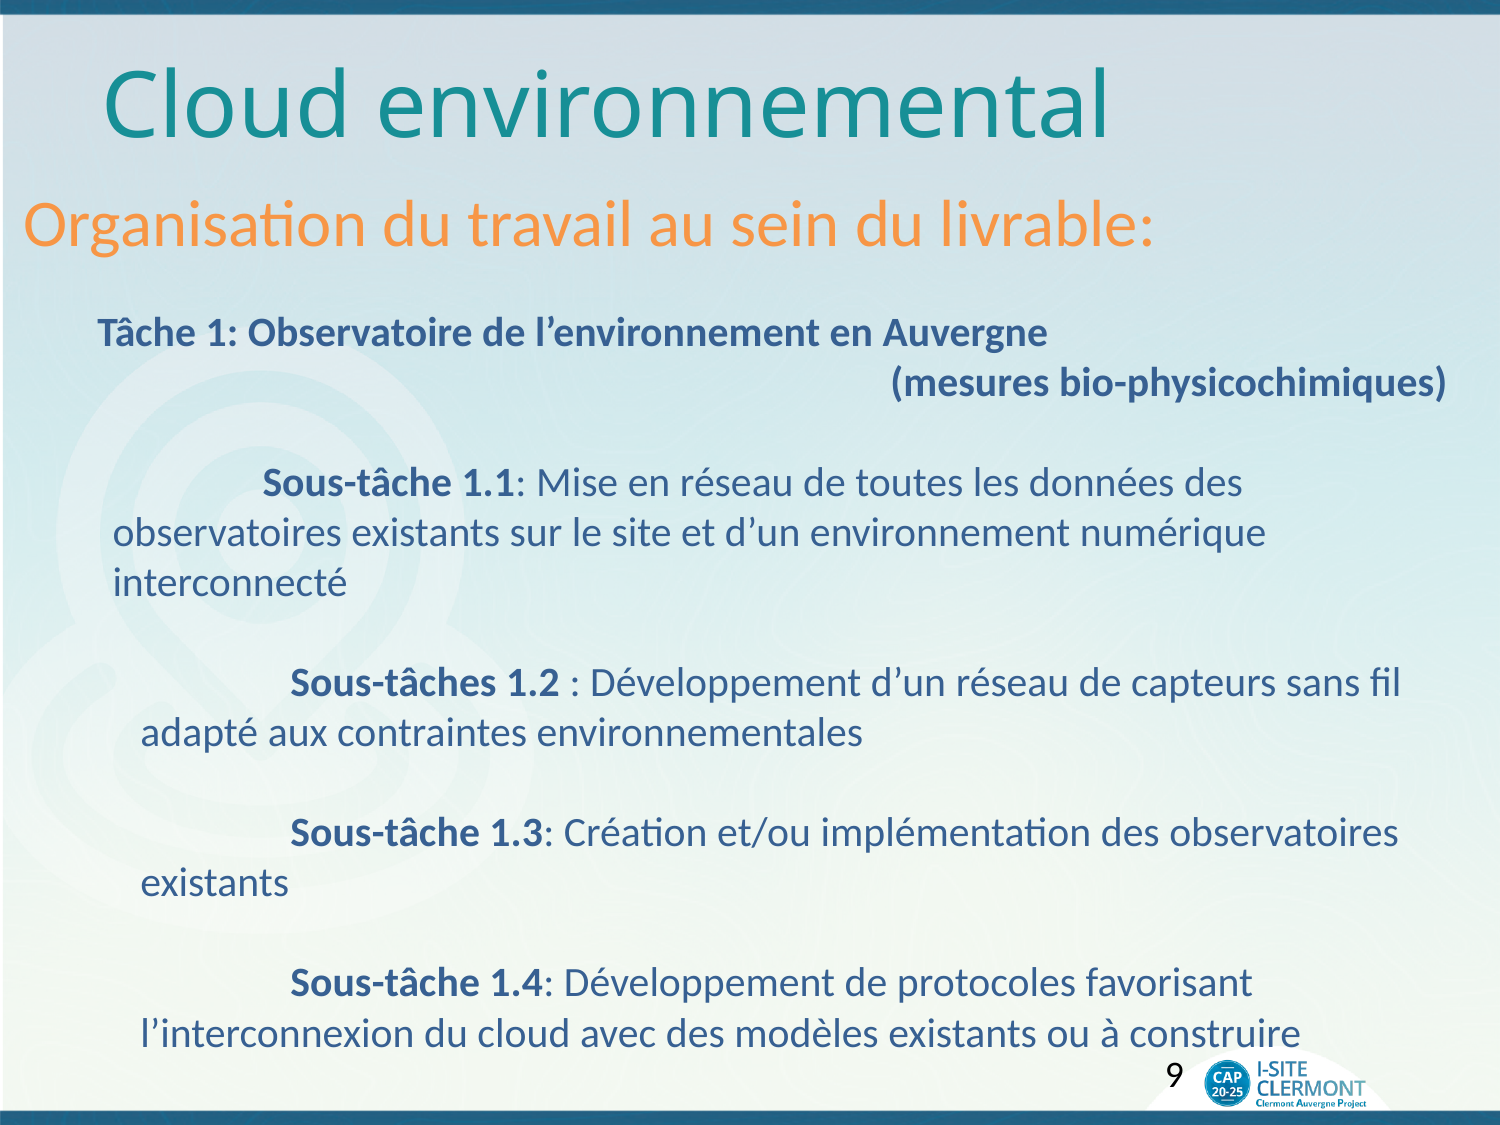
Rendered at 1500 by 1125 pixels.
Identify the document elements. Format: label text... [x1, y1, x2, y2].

slide_number 9 [1492, 1042, 1500, 1103]
text_box Organisation du travail au sein du livrable: Tâche 1: Observatoire de l’environnement en Auvergne (mesures bio-physicochimiques) Sous-tâche 1.1: Mise en réseau de toutes les données des observatoires existants sur le site et d’un environnement numérique interconnecté Sous-tâches 1.2 : Développement d’un réseau de capteurs sans fil adapté aux contraintes environnementales Sous-tâche 1.3: Création et/ou implémentation des observatoires existants Sous-tâche 1.4: Développement de protocoles favorisant l’interconnexion du cloud avec des modèles existants ou à construire [8, 172, 1492, 1108]
title Cloud environnemental [75, 7, 1140, 172]
picture [0, 0, 1500, 1125]
